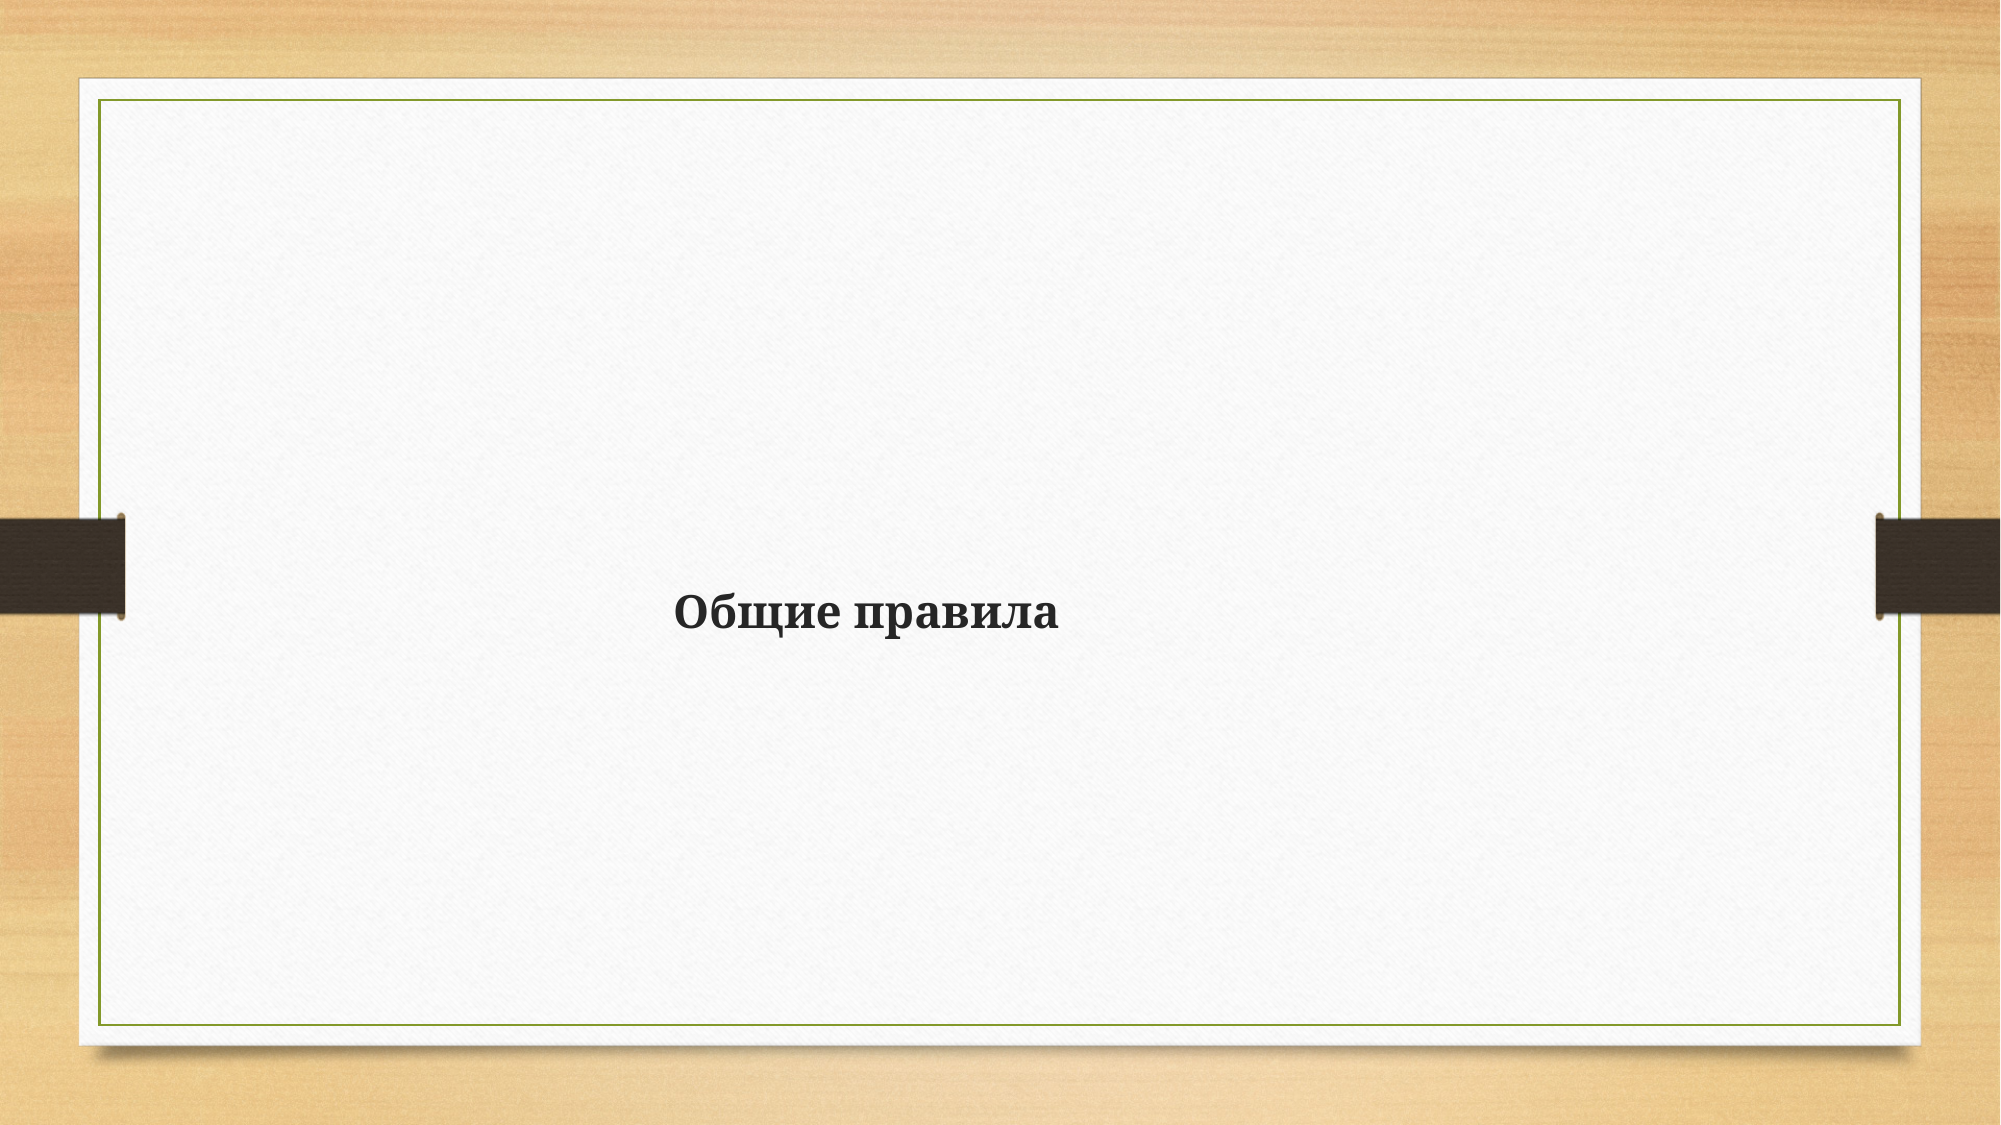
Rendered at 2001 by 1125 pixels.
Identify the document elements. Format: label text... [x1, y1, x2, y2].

title Общие правила [208, 574, 1785, 686]
picture [0, 0, 2001, 1125]
